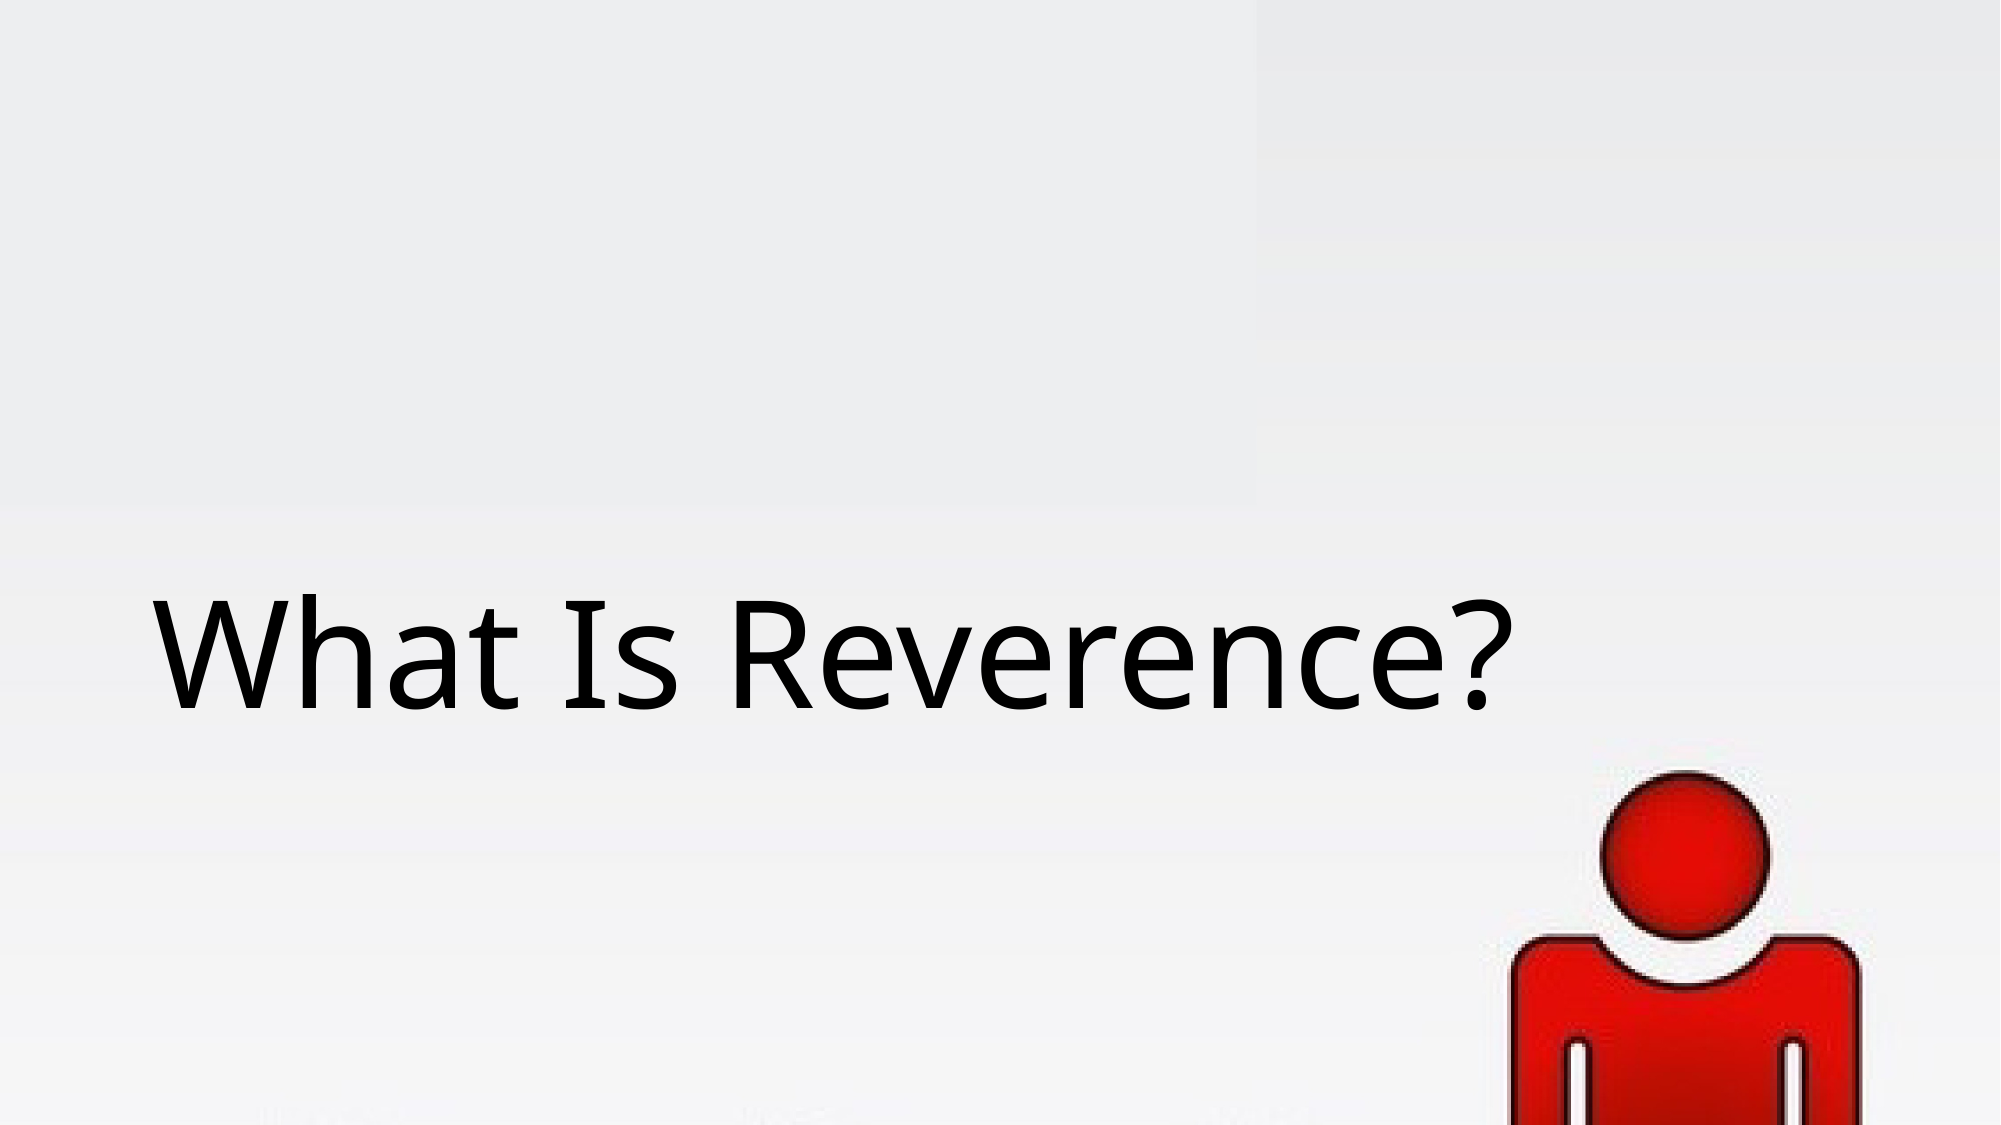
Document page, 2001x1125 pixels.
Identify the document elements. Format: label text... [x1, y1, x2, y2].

title What Is Reverence? [136, 280, 1862, 749]
picture [0, 0, 2001, 1125]
